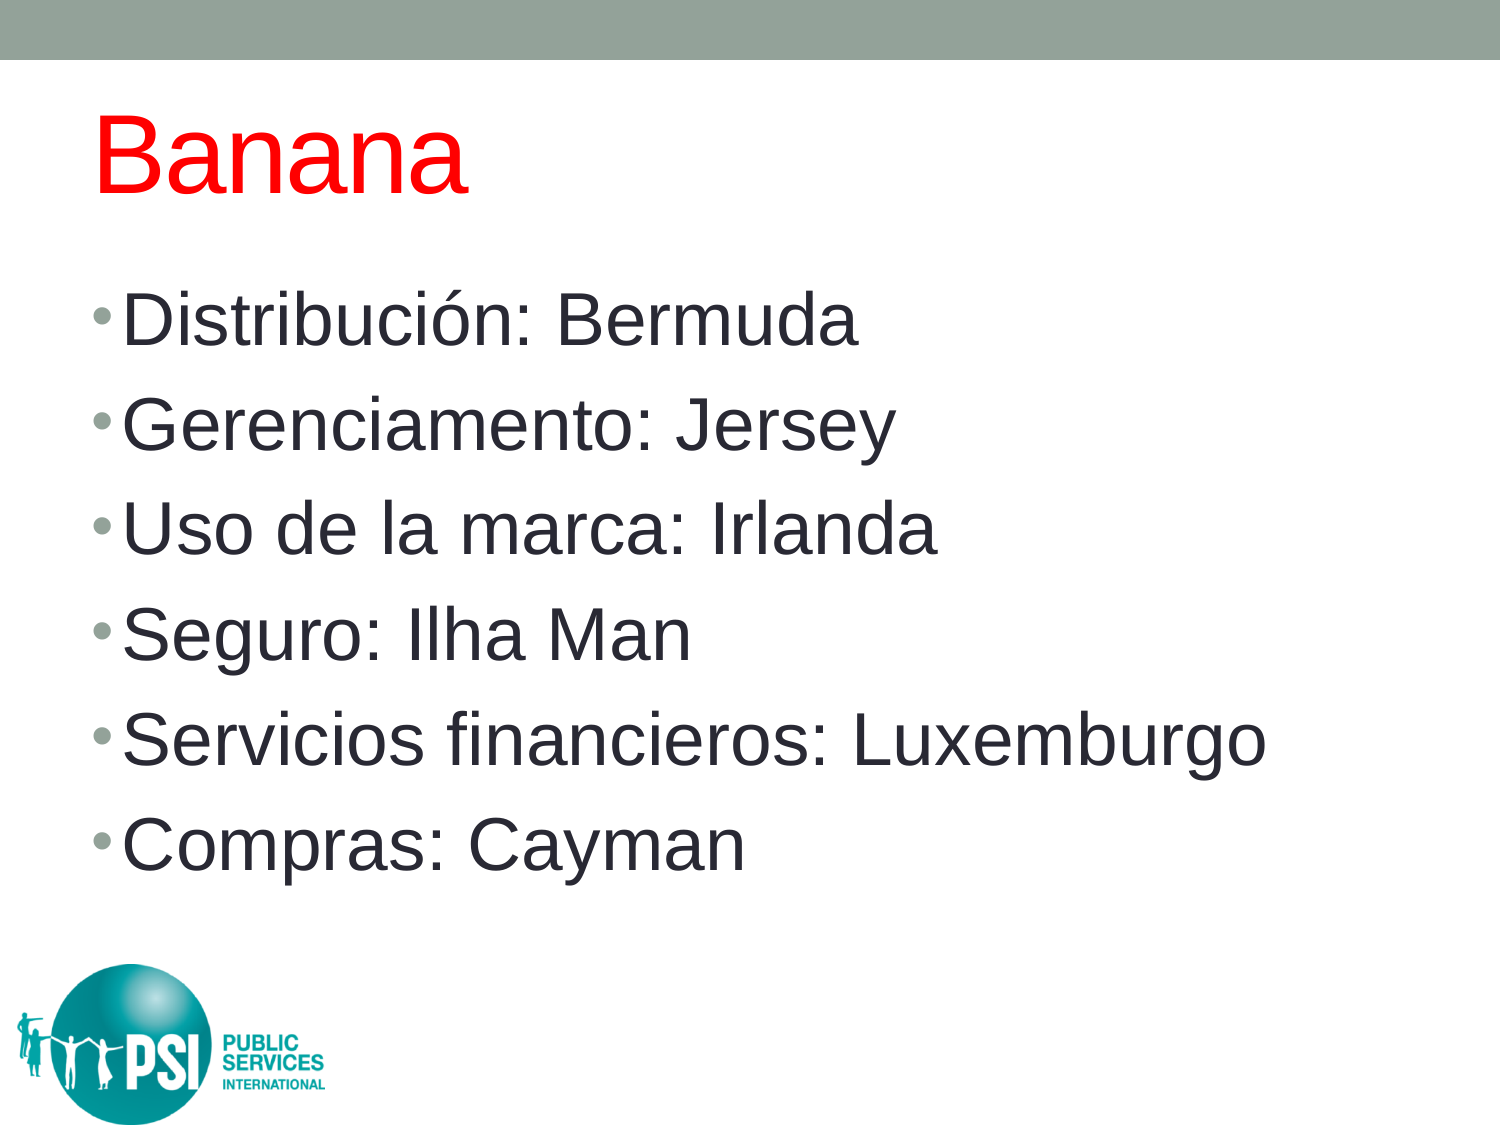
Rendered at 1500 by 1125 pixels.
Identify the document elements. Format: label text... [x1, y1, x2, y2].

picture [17, 964, 325, 1125]
list Distribución: Bermuda Gerenciamento: Jersey Uso de la marca: Irlanda Seguro: Ilha Man Servicios financieros: Luxemburgo Compras: Cayman [76, 262, 1425, 1005]
title Banana [76, 54, 1427, 243]
